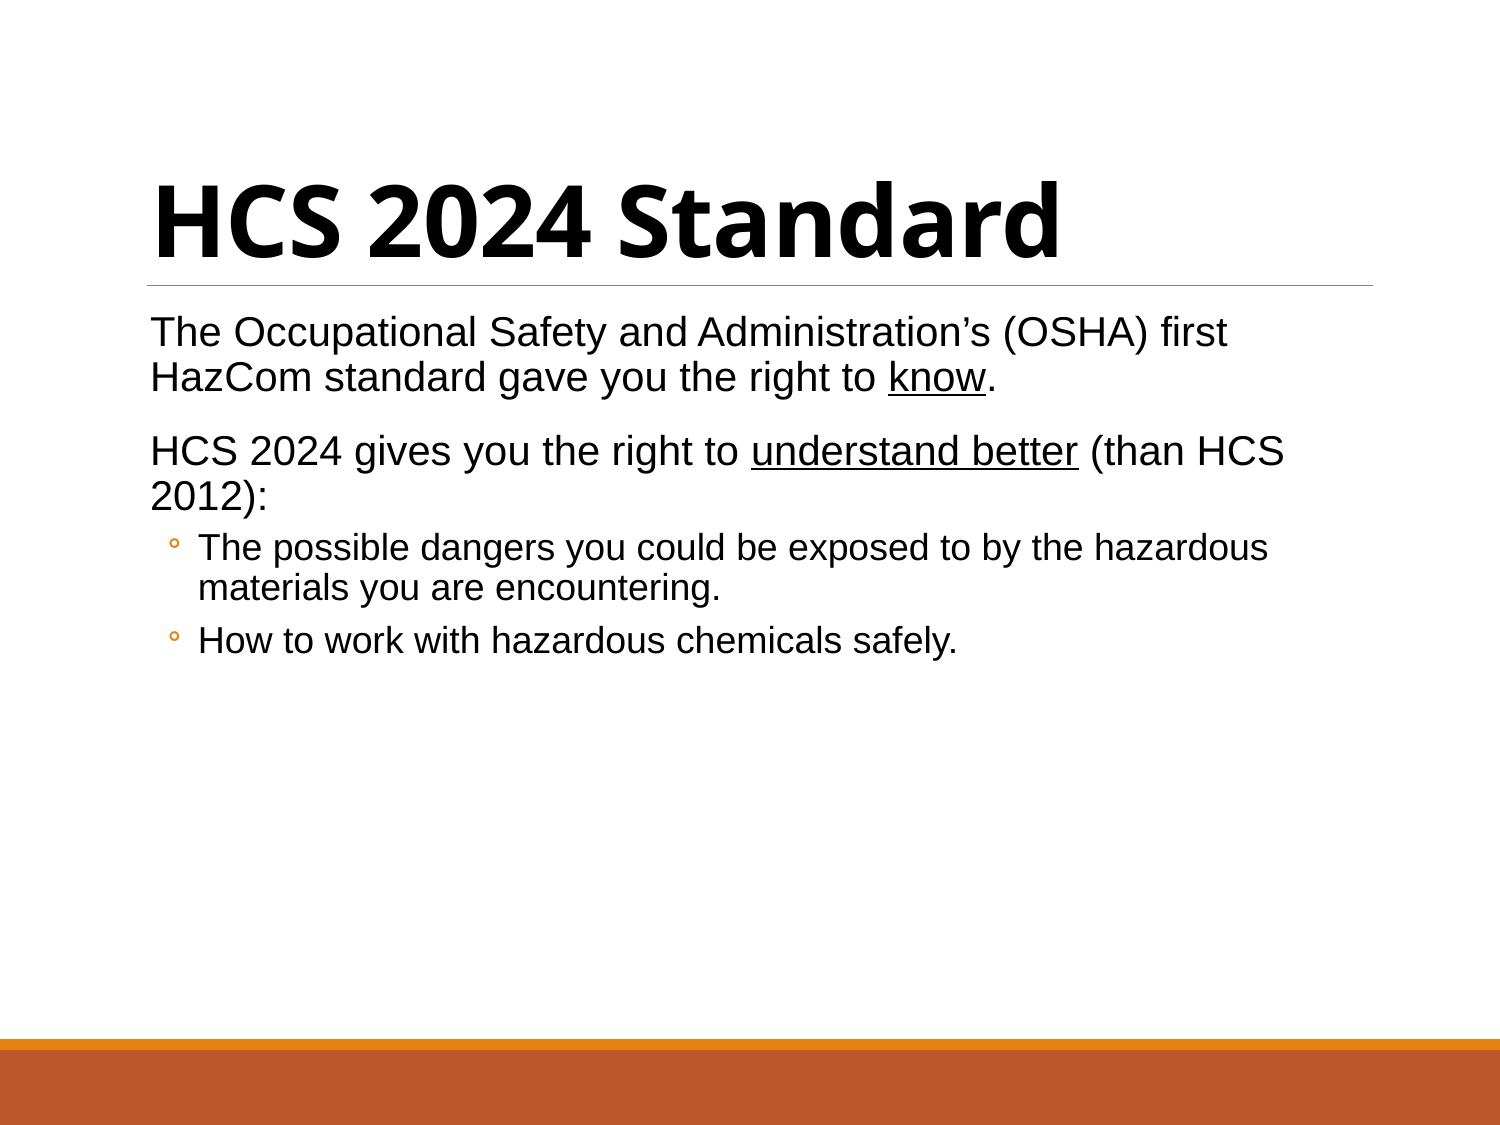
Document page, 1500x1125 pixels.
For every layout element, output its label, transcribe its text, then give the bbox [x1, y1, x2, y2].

list The Occupational Safety and Administration’s (OSHA) first HazCom standard gave you the right to know. HCS 2024 gives you the right to understand better (than HCS 2012): The possible dangers you could be exposed to by the hazardous materials you are encountering. How to work with hazardous chemicals safely. [135, 302, 1373, 963]
title HCS 2024 Standard [135, 47, 1373, 285]
